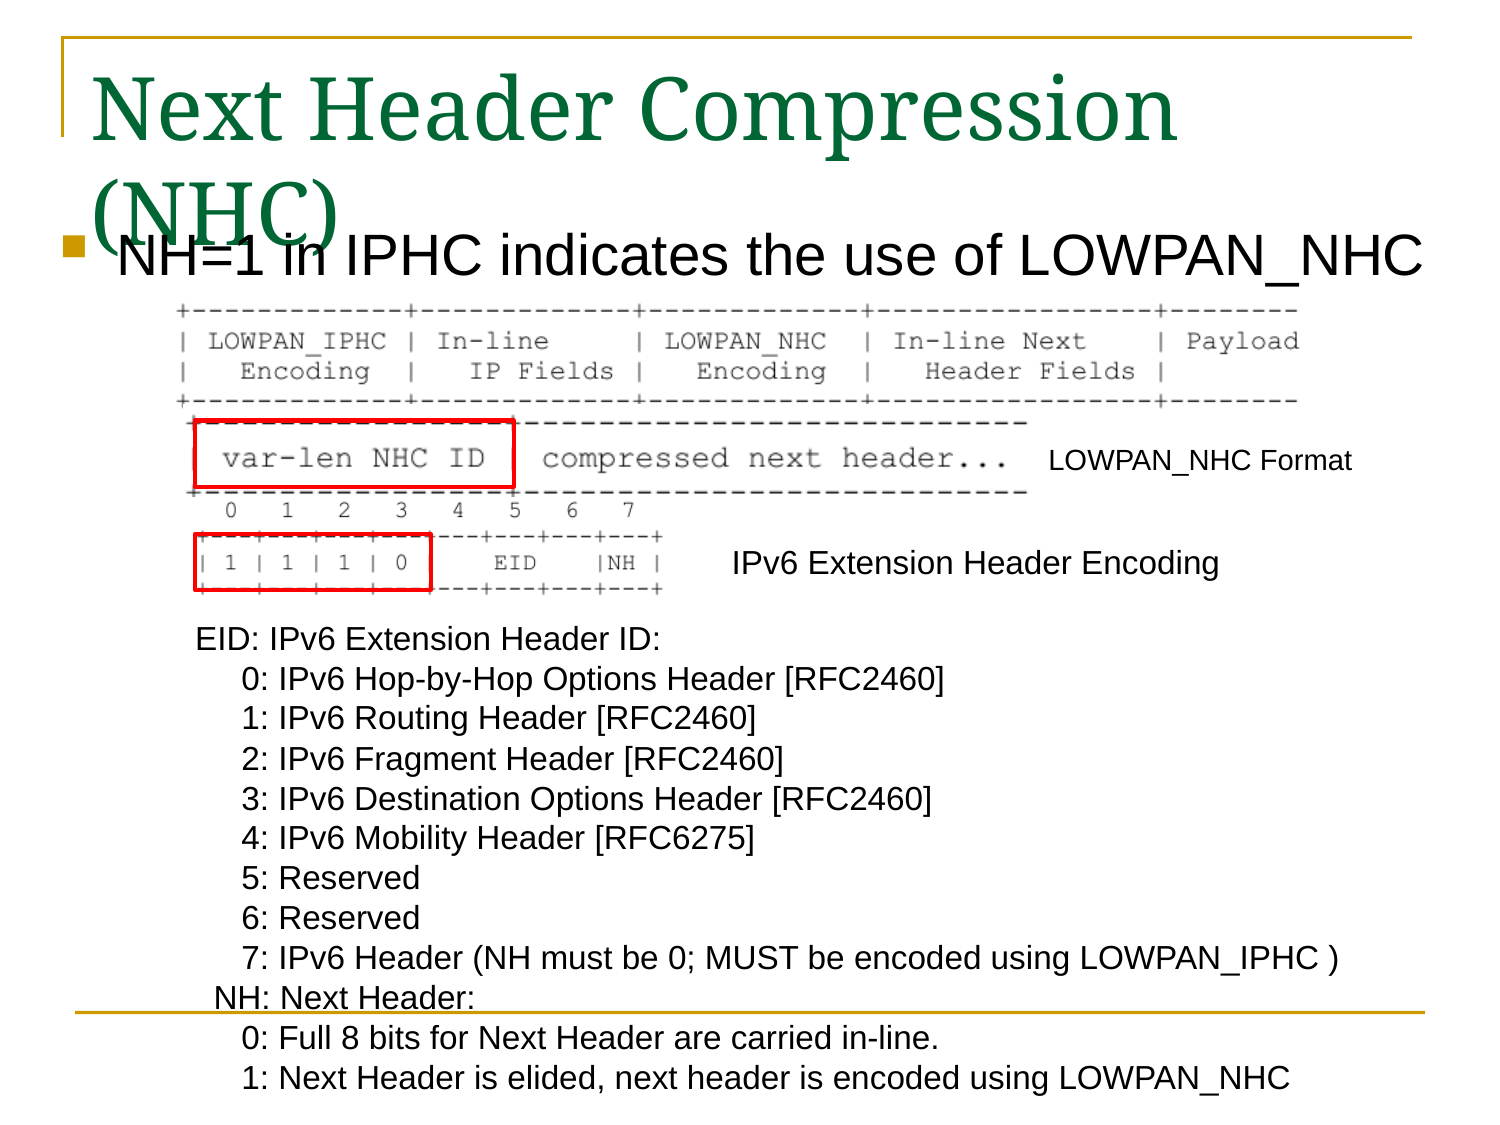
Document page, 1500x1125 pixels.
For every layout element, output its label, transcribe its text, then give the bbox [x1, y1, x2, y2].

list NH=1 in IPHC indicates the use of LOWPAN_NHC [44, 209, 1451, 953]
picture [170, 290, 1325, 599]
text_box LOWPAN_NHC Format [1073, 433, 1368, 484]
text_box IPv6 Extension Header Encoding [716, 534, 1236, 589]
title Next Header Compression (NHC) [75, 45, 1425, 209]
text_box EID: IPv6 Extension Header ID: 0: IPv6 Hop-by-Hop Options Header [RFC2460] 1: IPv6 Routing Header [RFC2460] 2: IPv6 Fragment Header [RFC2460] 3: IPv6 Destination Options Header [RFC2460] 4: IPv6 Mobility Header [RFC6275] 5: Reserved 6: Reserved 7: IPv6 Header (NH must be 0; MUST be encoded using LOWPAN_IPHC ) NH: Next Header: 0: Full 8 bits for Next Header are carried in-line. 1: Next Header is elided, next header is encoded using LOWPAN_NHC [171, 609, 1471, 1104]
